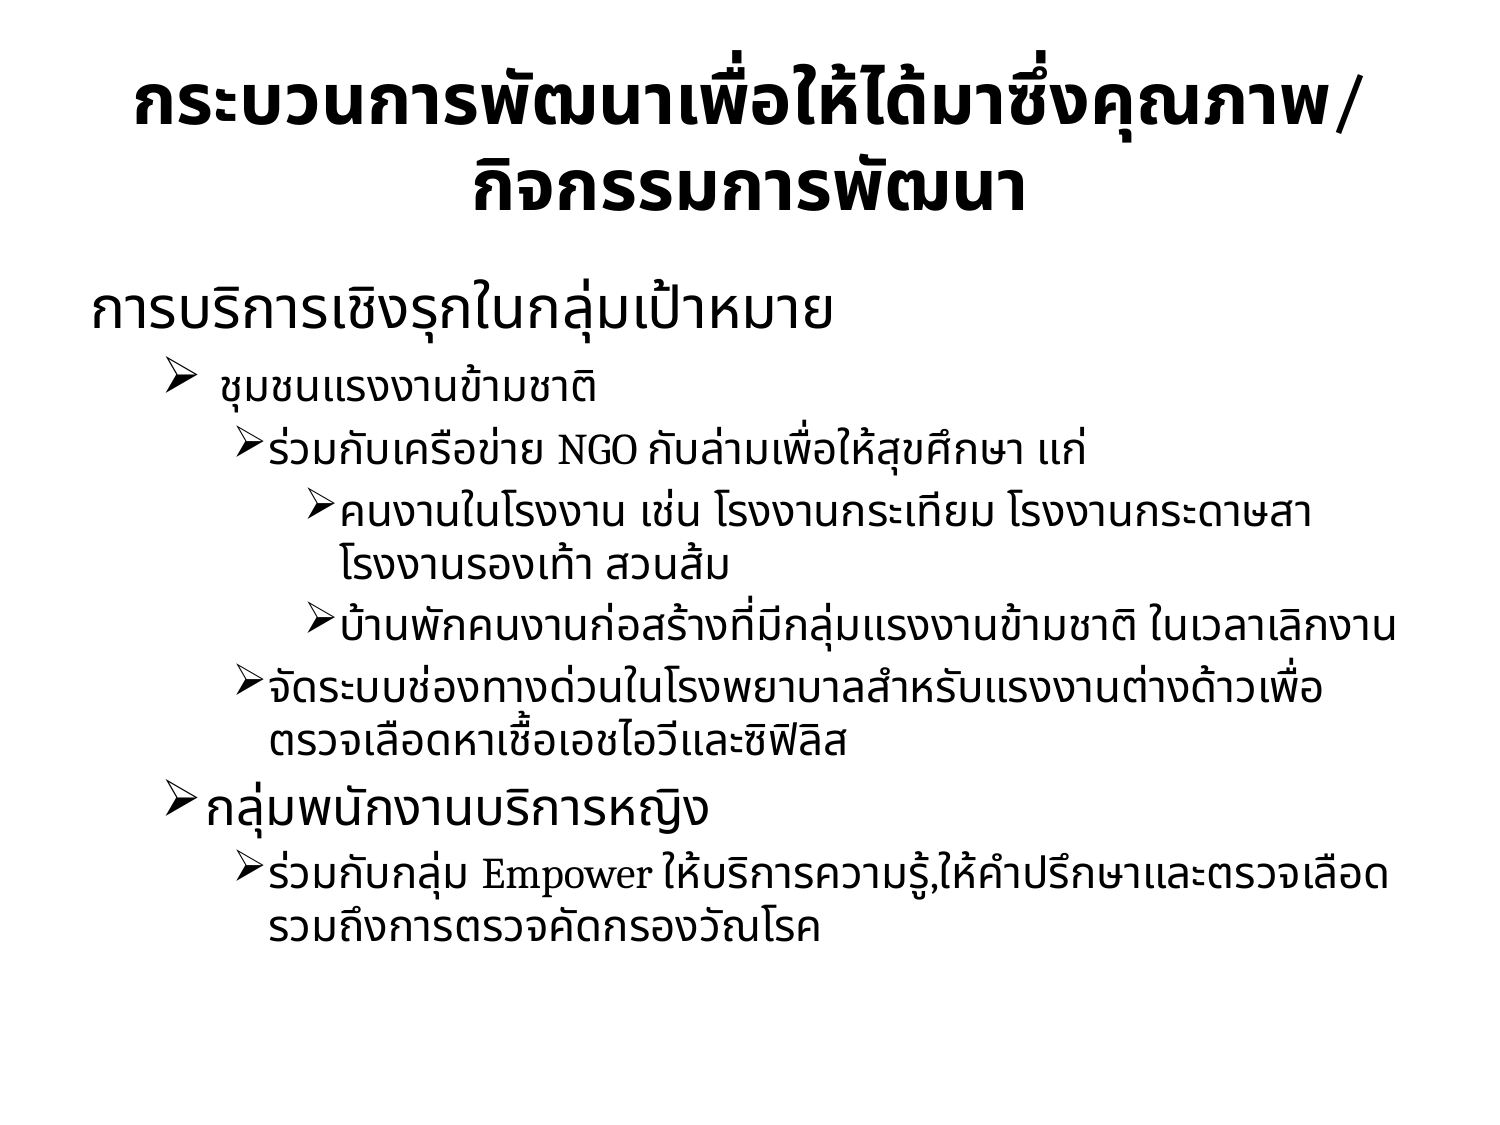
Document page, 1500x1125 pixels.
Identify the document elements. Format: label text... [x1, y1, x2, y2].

list การบริการเชิงรุกในกลุ่มเป้าหมาย ชุมชนแรงงานข้ามชาติ ร่วมกับเครือข่าย NGO กับล่ามเพื่อให้สุขศึกษา แก่ คนงานในโรงงาน เช่น โรงงานกระเทียม โรงงานกระดาษสา โรงงานรองเท้า สวนส้ม บ้านพักคนงานก่อสร้างที่มีกลุ่มแรงงานข้ามชาติ ในเวลาเลิกงาน จัดระบบช่องทางด่วนในโรงพยาบาลสำหรับแรงงานต่างด้าวเพื่อตรวจเลือดหาเชื้อเอชไอวีและซิฟิลิส กลุ่มพนักงานบริการหญิง ร่วมกับกลุ่ม Empower ให้บริการความรู้,ให้คำปรึกษาและตรวจเลือด รวมถึงการตรวจคัดกรองวัณโรค [75, 262, 1425, 1005]
title กระบวนการพัฒนาเพื่อให้ได้มาซึ่งคุณภาพ/ กิจกรรมการพัฒนา [75, 45, 1425, 233]
